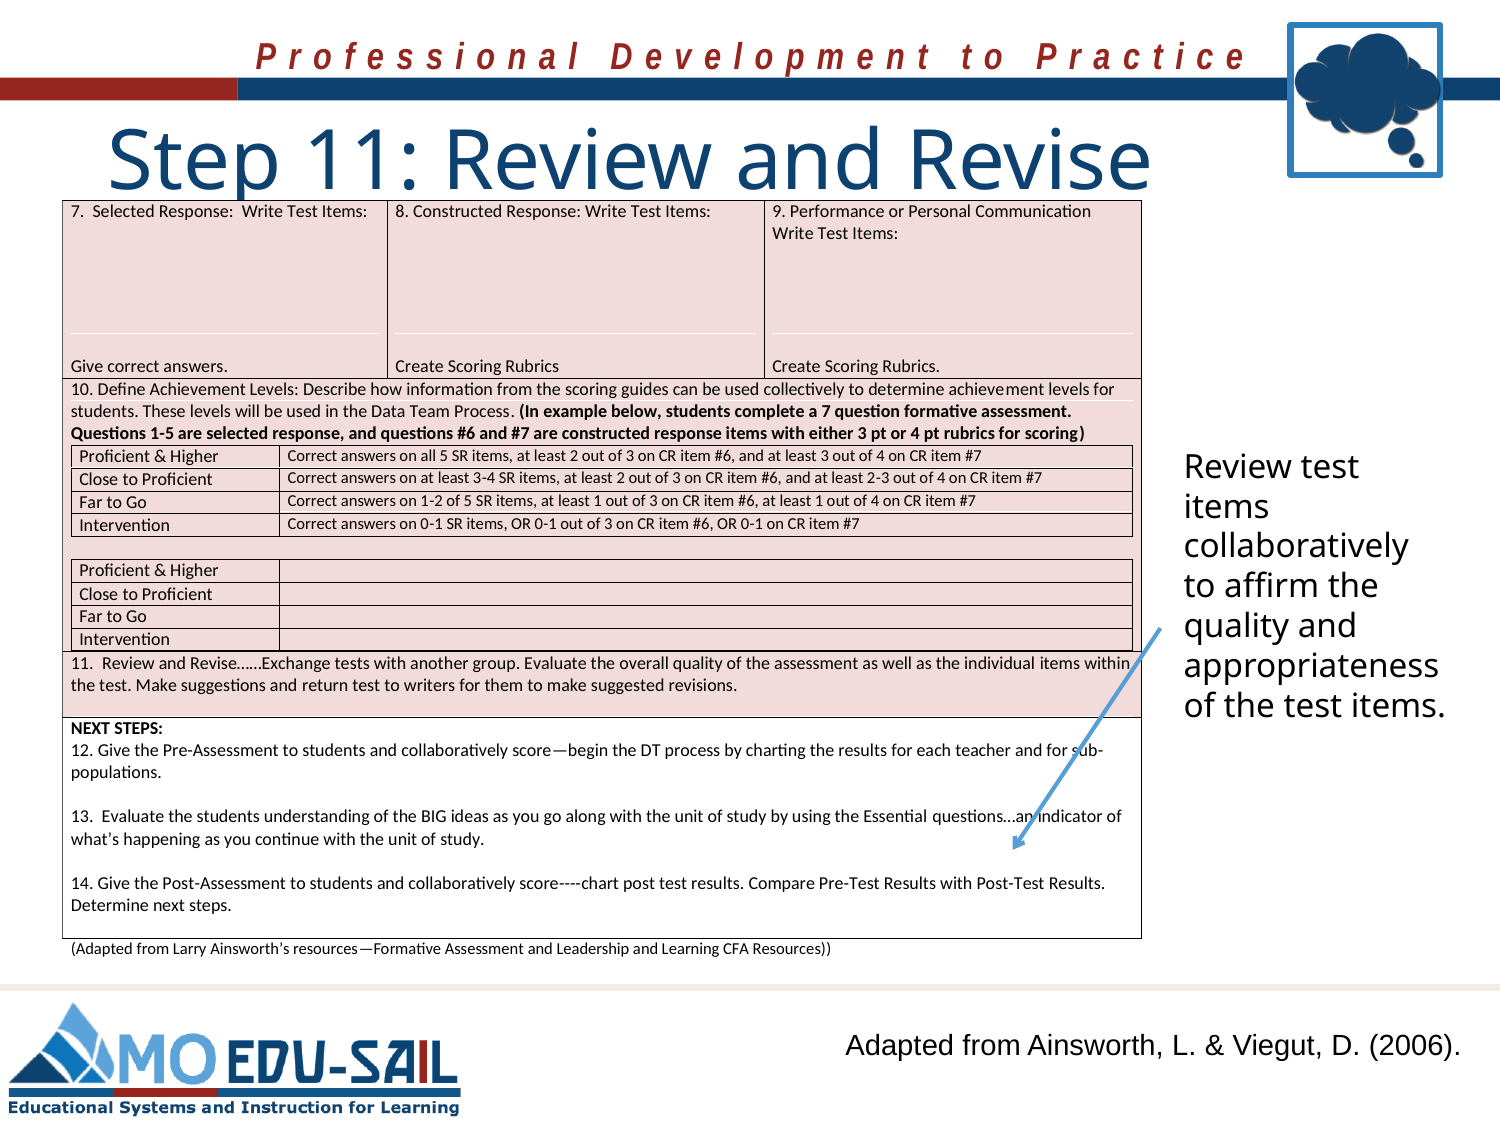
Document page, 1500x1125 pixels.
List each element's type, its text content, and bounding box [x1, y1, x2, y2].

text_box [1012, 627, 1161, 851]
picture [62, 199, 1157, 978]
text_box Review test items collaboratively to affirm the quality and appropriateness of the test items. [1168, 437, 1463, 732]
text_box Adapted from Ainsworth, L. & Viegut, D. (2006). [830, 1018, 1478, 1069]
title Step 11: Review and Revise [0, 87, 1301, 226]
picture [8, 997, 475, 1120]
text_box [1270, 24, 1461, 176]
